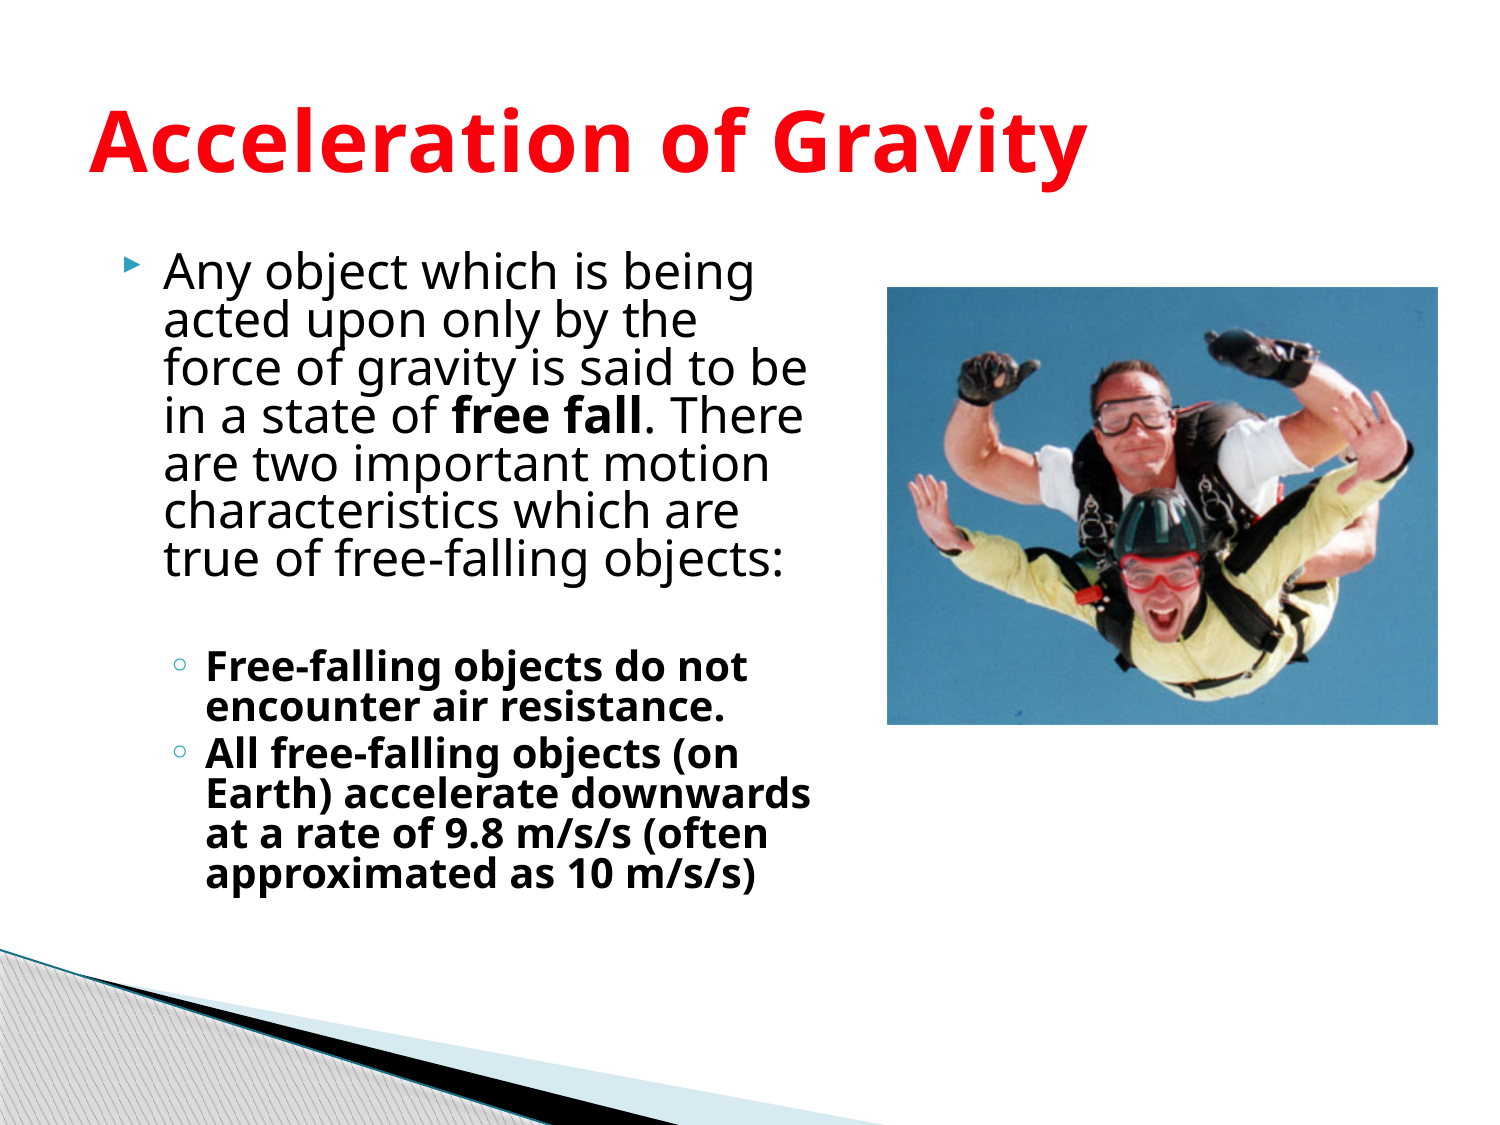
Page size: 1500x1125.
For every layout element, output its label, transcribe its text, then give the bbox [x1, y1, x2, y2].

list Any object which is being acted upon only by the force of gravity is said to be in a state of free fall. There are two important motion characteristics which are true of free-falling objects: Free-falling objects do not encounter air resistance. All free-falling objects (on Earth) accelerate downwards at a rate of 9.8 m/s/s (often approximated as 10 m/s/s) [88, 243, 845, 976]
title Acceleration of Gravity [75, 45, 1425, 233]
picture [887, 287, 1438, 725]
